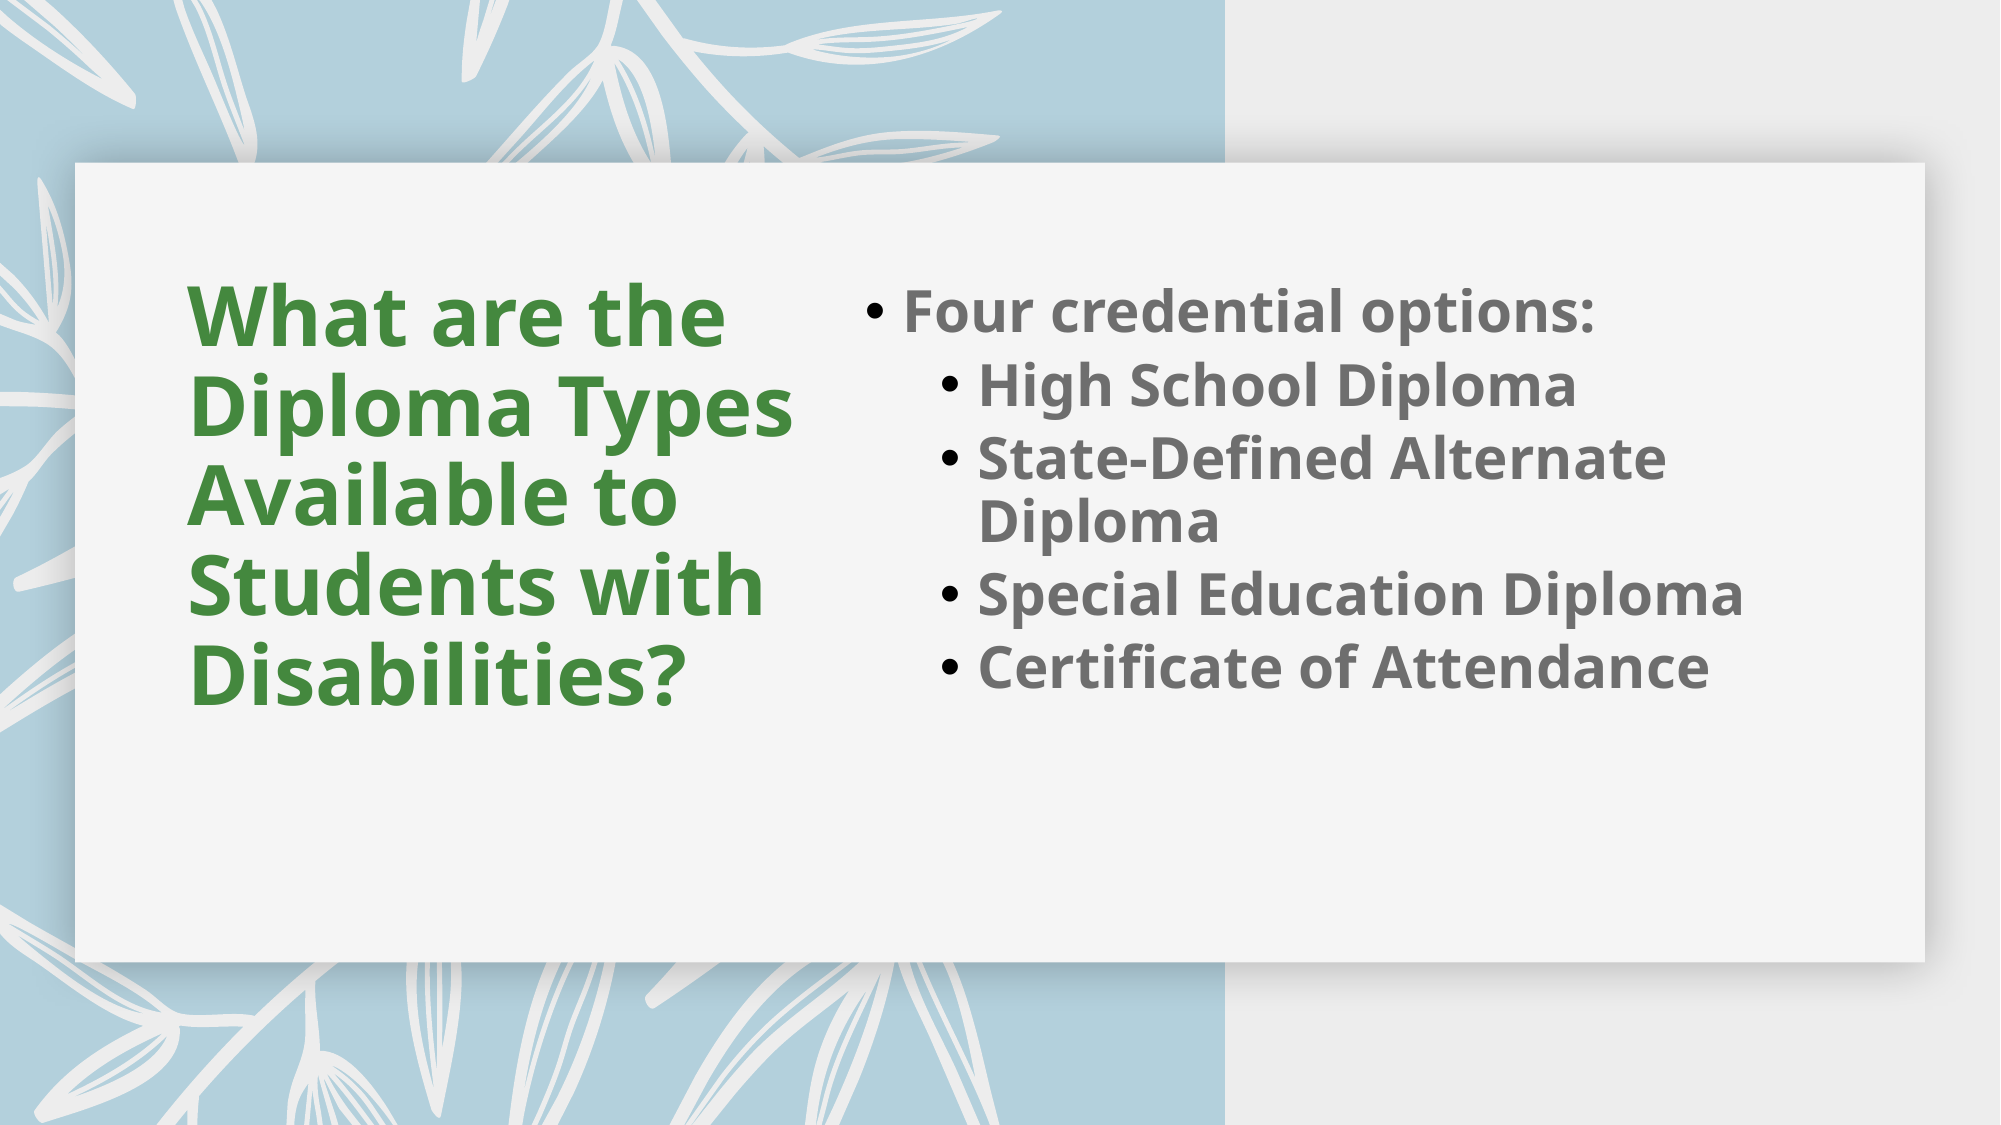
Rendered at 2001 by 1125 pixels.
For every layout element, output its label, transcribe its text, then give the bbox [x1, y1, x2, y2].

text_box [1225, 161, 1926, 964]
text_box [1225, 0, 2000, 1125]
list Four credential options: High School Diploma State-Defined Alternate Diploma Special Education Diploma Certificate of Attendance [1225, 275, 1775, 850]
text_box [0, 0, 1225, 1125]
